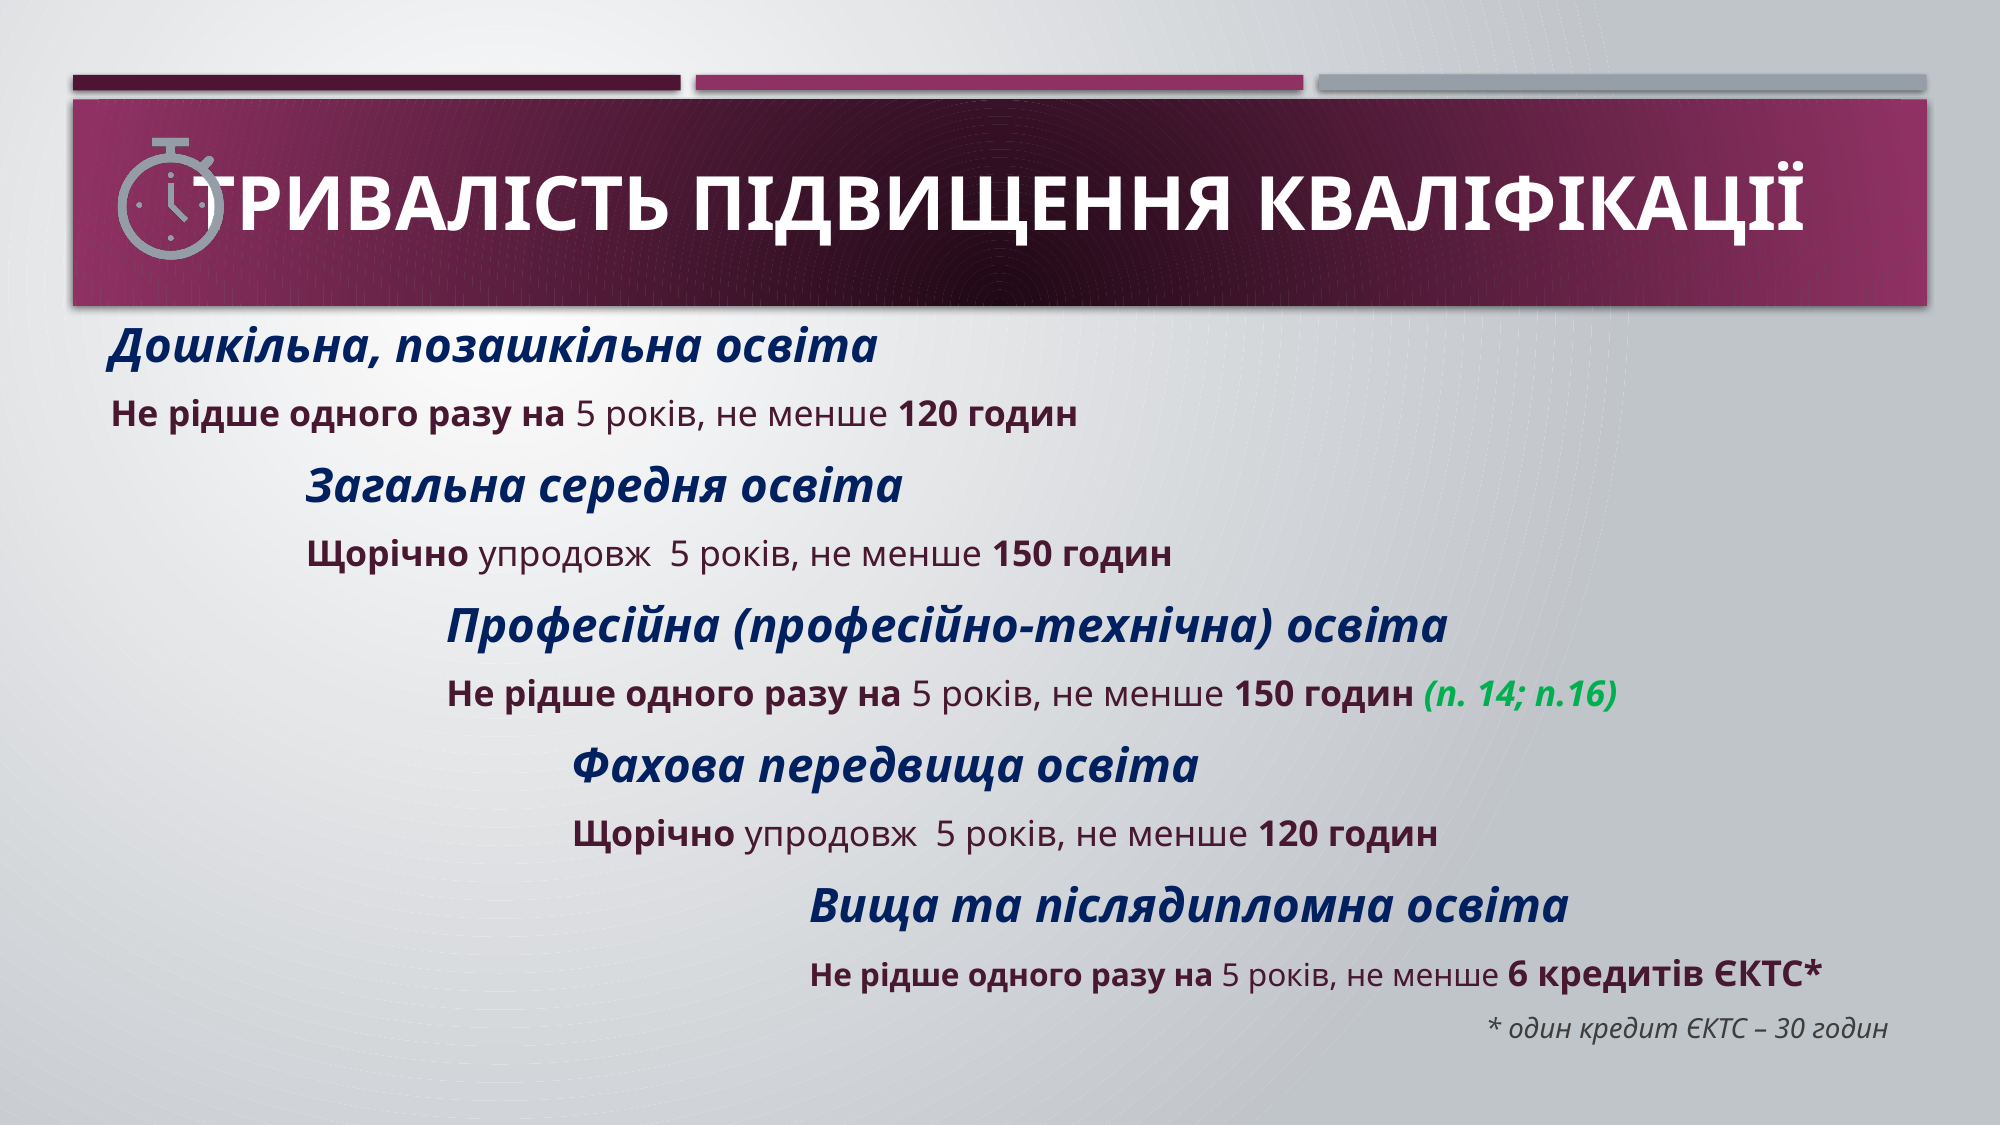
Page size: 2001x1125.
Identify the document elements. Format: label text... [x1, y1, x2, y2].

picture [94, 122, 246, 274]
list Дошкільна, позашкільна освіта Не рідше одного разу на 5 років, не менше 120 годин Загальна середня освіта Щорічно упродовж 5 років, не менше 150 годин Професійна (професійно-технічна) освіта Не рідше одного разу на 5 років, не менше 150 годин (п. 14; п.16) Фахова передвища освіта Щорічно упродовж 5 років, не менше 120 годин Вища та післядипломна освіта Не рідше одного разу на 5 років, не менше 6 кредитів ЄКТС* * один кредит ЄКТС – 30 годин [95, 307, 1905, 1066]
title Тривалість підвищення кваліфікації [95, 119, 1905, 282]
